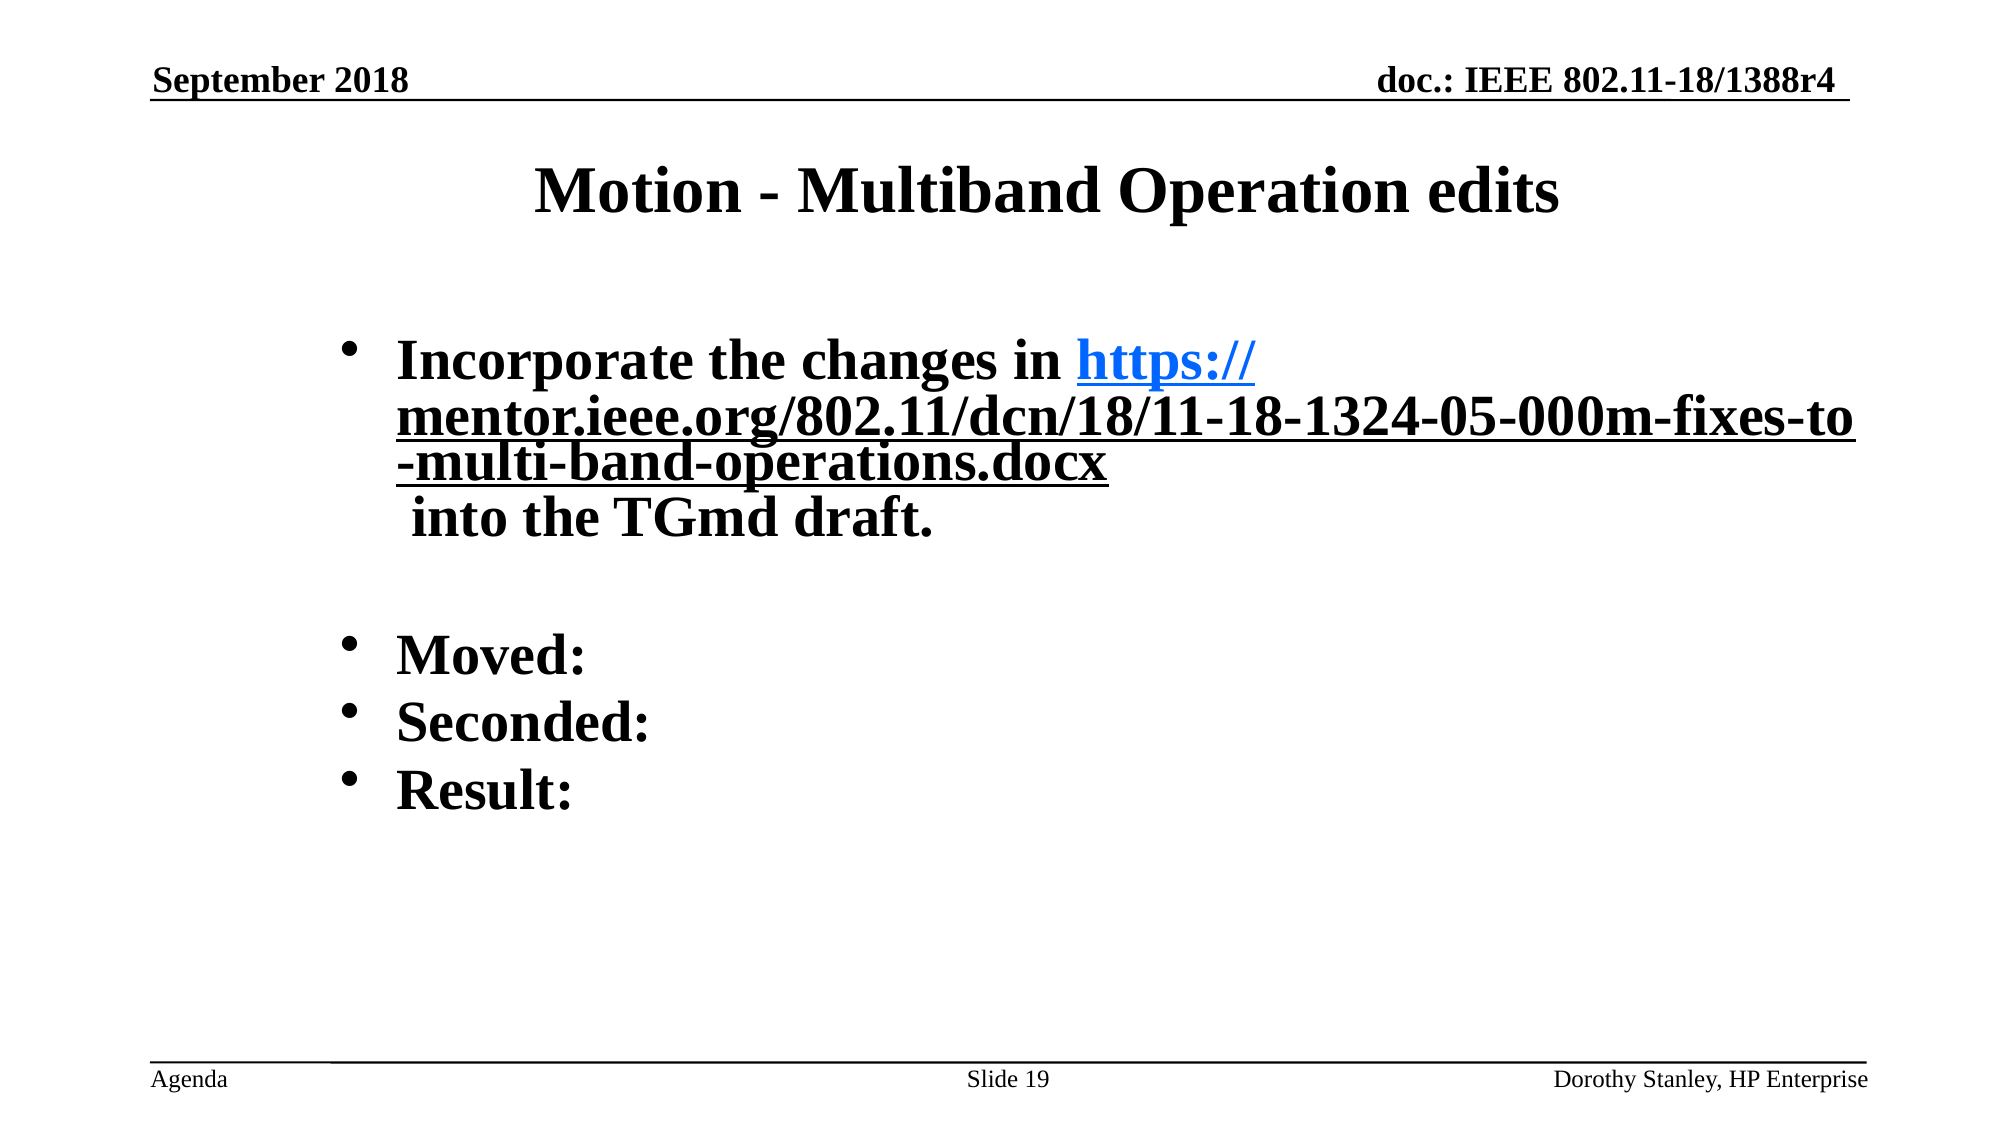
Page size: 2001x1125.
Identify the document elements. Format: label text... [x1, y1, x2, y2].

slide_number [152, 54, 567, 100]
footer Dorothy Stanley, HP Enterprise [1549, 1078, 1869, 1093]
title Motion - Multiband Operation edits [300, 106, 1797, 281]
list Incorporate the changes in https://mentor.ieee.org/802.11/dcn/18/11-18-1324-05-000m-fixes-to-multi-band-operations.docx into the TGmd draft. Moved: Seconded: Result: [324, 327, 1880, 1078]
slide_number Slide 19 [966, 1078, 1051, 1093]
